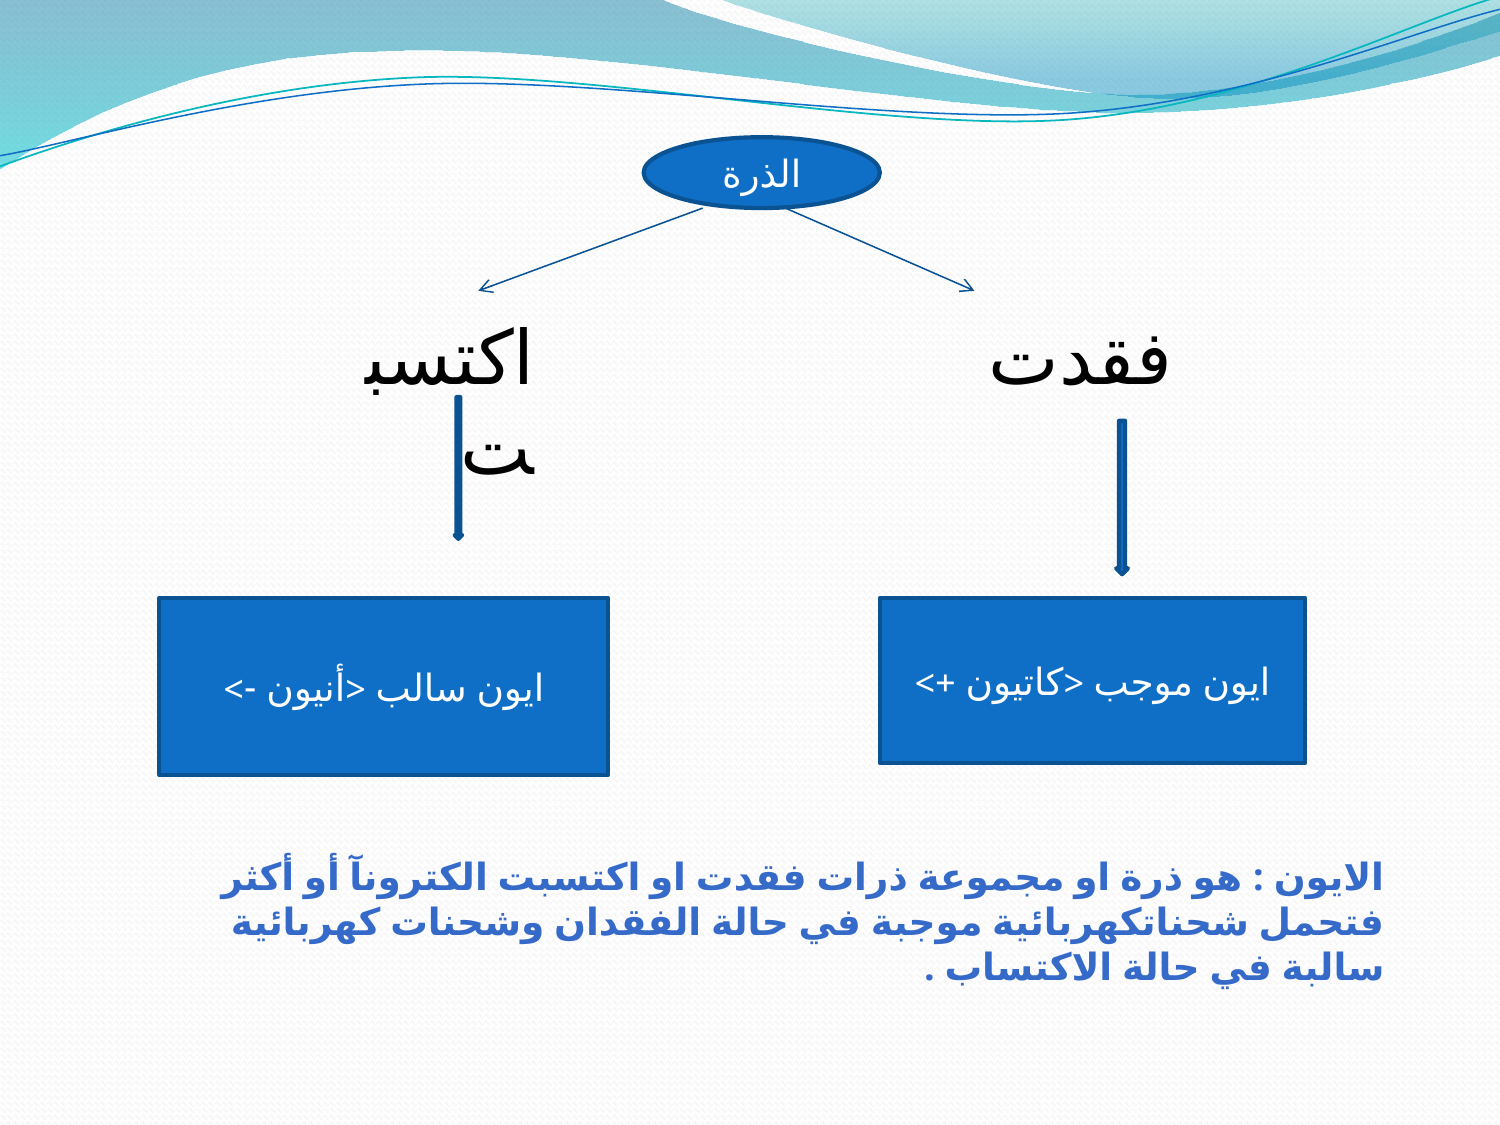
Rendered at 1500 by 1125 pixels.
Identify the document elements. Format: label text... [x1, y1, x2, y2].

text_box اكتسبت [312, 302, 550, 498]
text_box فقدت [868, 302, 1188, 408]
text_box الذرة [641, 135, 882, 211]
text_box الذرة ا [0, 125, 1500, 186]
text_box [477, 207, 703, 291]
text_box [1114, 418, 1130, 577]
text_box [785, 207, 975, 291]
text_box الايون : هو ذرة او مجموعة ذرات فقدت او اكتسبت الكترونآ أو أكثر فتحمل شحناتكهربائية موجبة في حالة الفقدان وشحنات كهربائية سالبة في حالة الاكتساب . [182, 845, 1400, 996]
text_box ايون موجب <كاتيون +> [878, 596, 1307, 765]
text_box [452, 394, 465, 541]
text_box ايون سالب <أنيون -> [157, 596, 610, 777]
